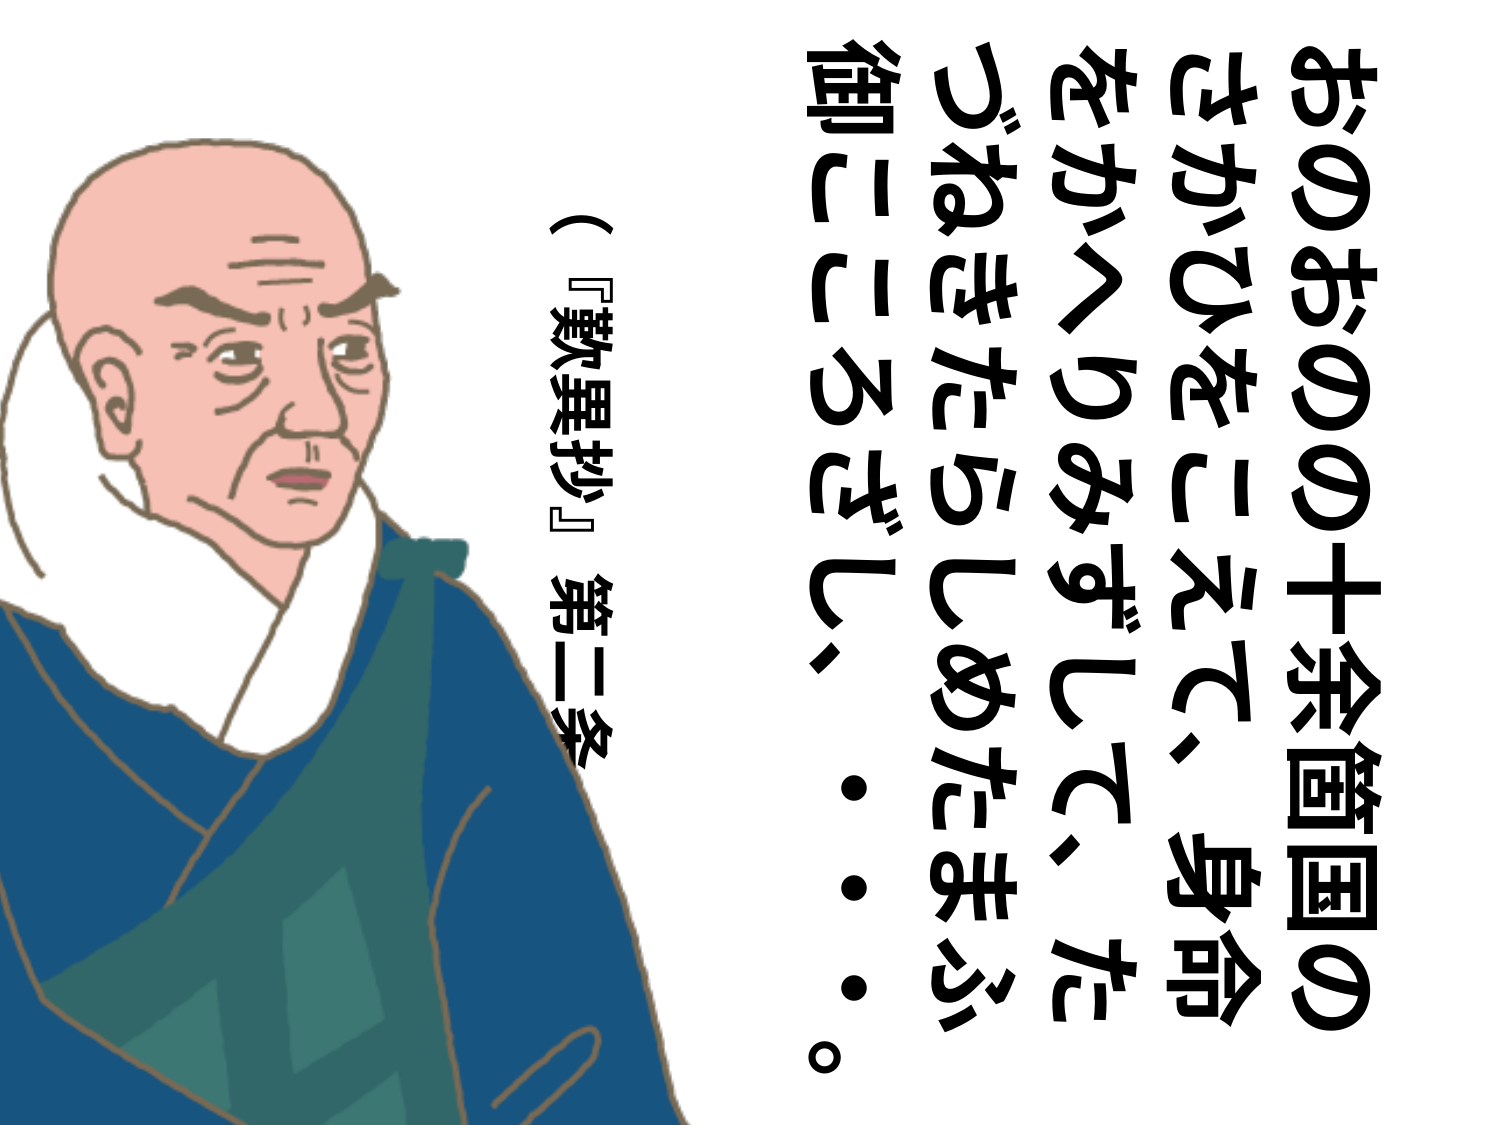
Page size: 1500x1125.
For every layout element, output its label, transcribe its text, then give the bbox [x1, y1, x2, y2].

text_box おのおのの十余箇国のさかひをこえて、身命をかへりみずして、たづねきたらしめたまふ御こころざし、・・・。 （『歎異抄』第二条・Ｐ３） [631, 30, 1412, 1094]
picture [0, 136, 807, 1125]
